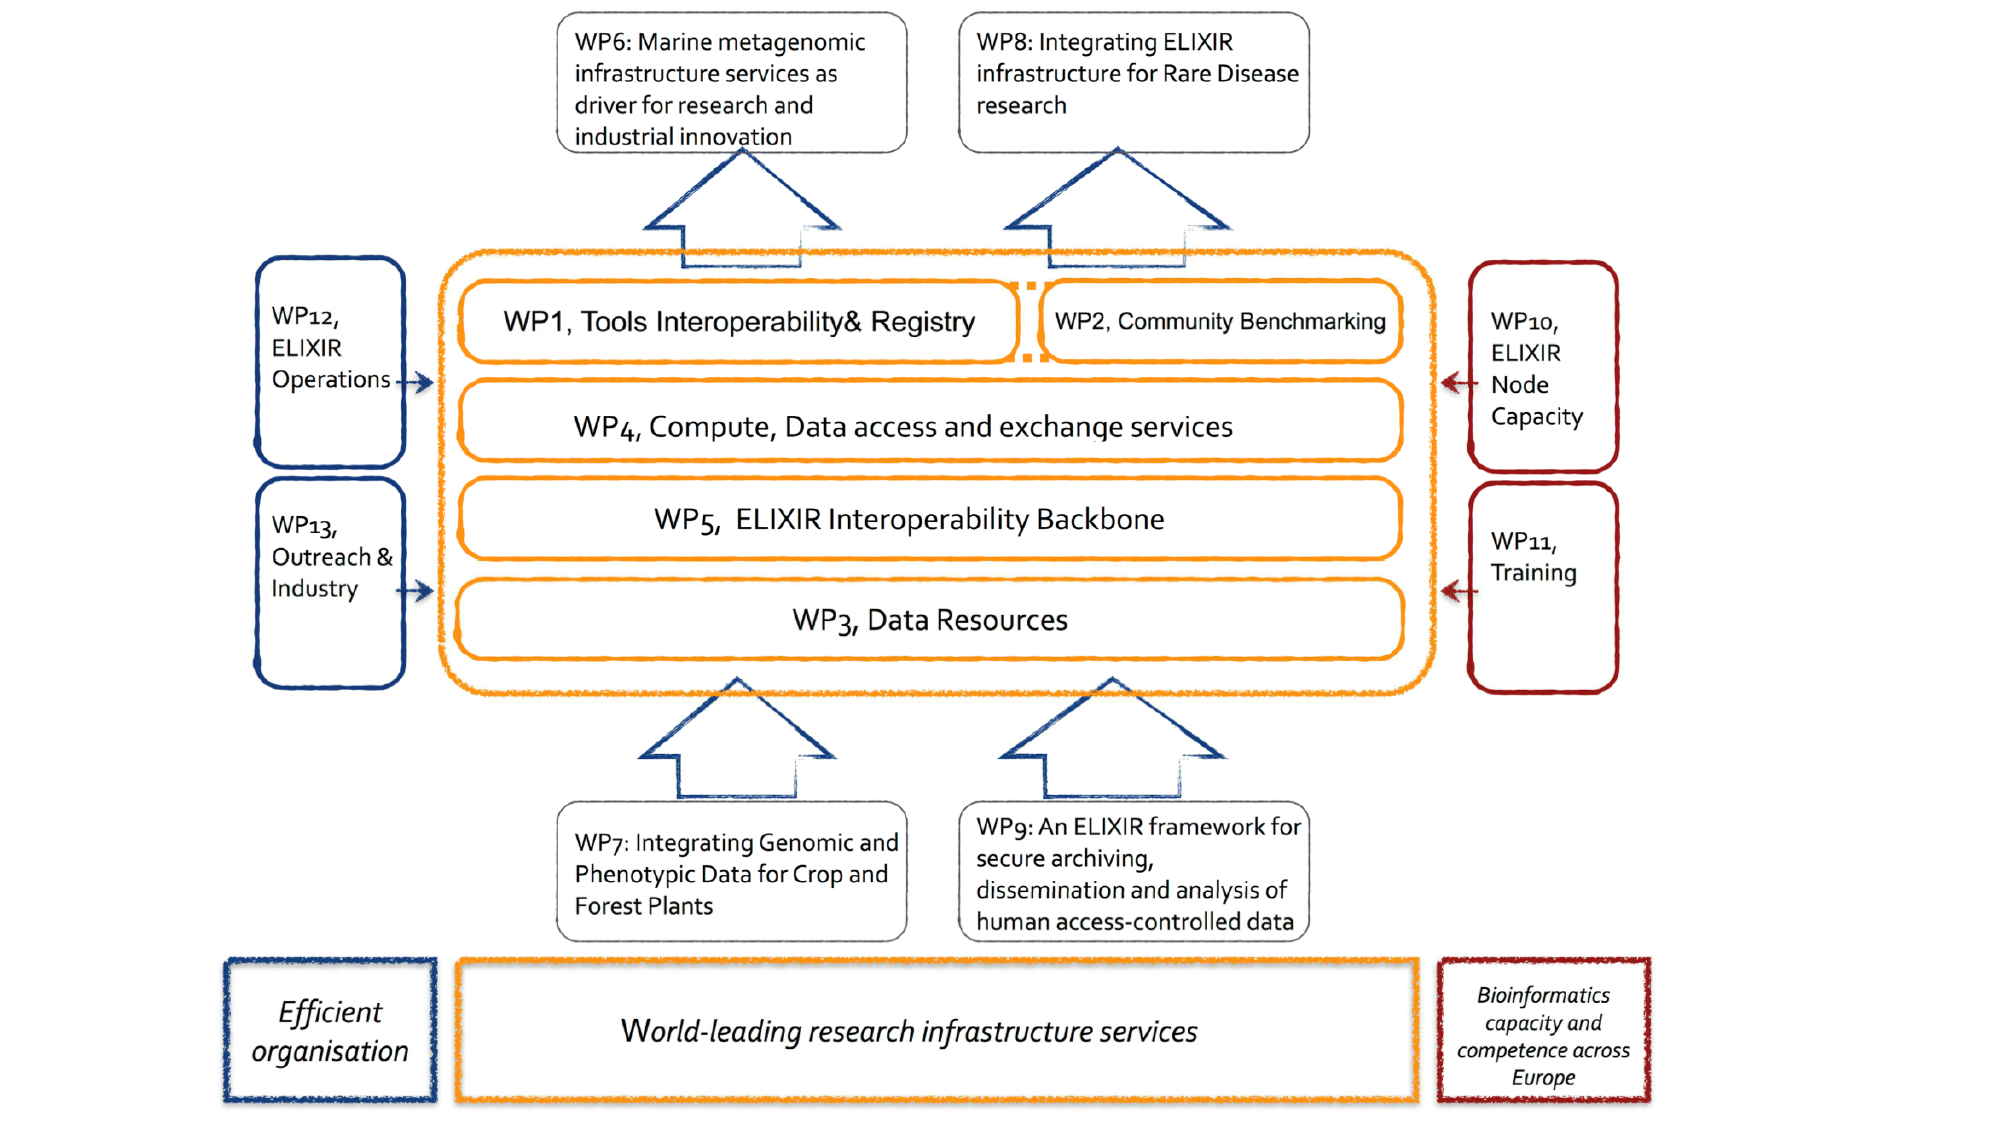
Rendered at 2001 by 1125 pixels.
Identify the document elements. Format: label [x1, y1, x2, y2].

list [198, 0, 1671, 1125]
